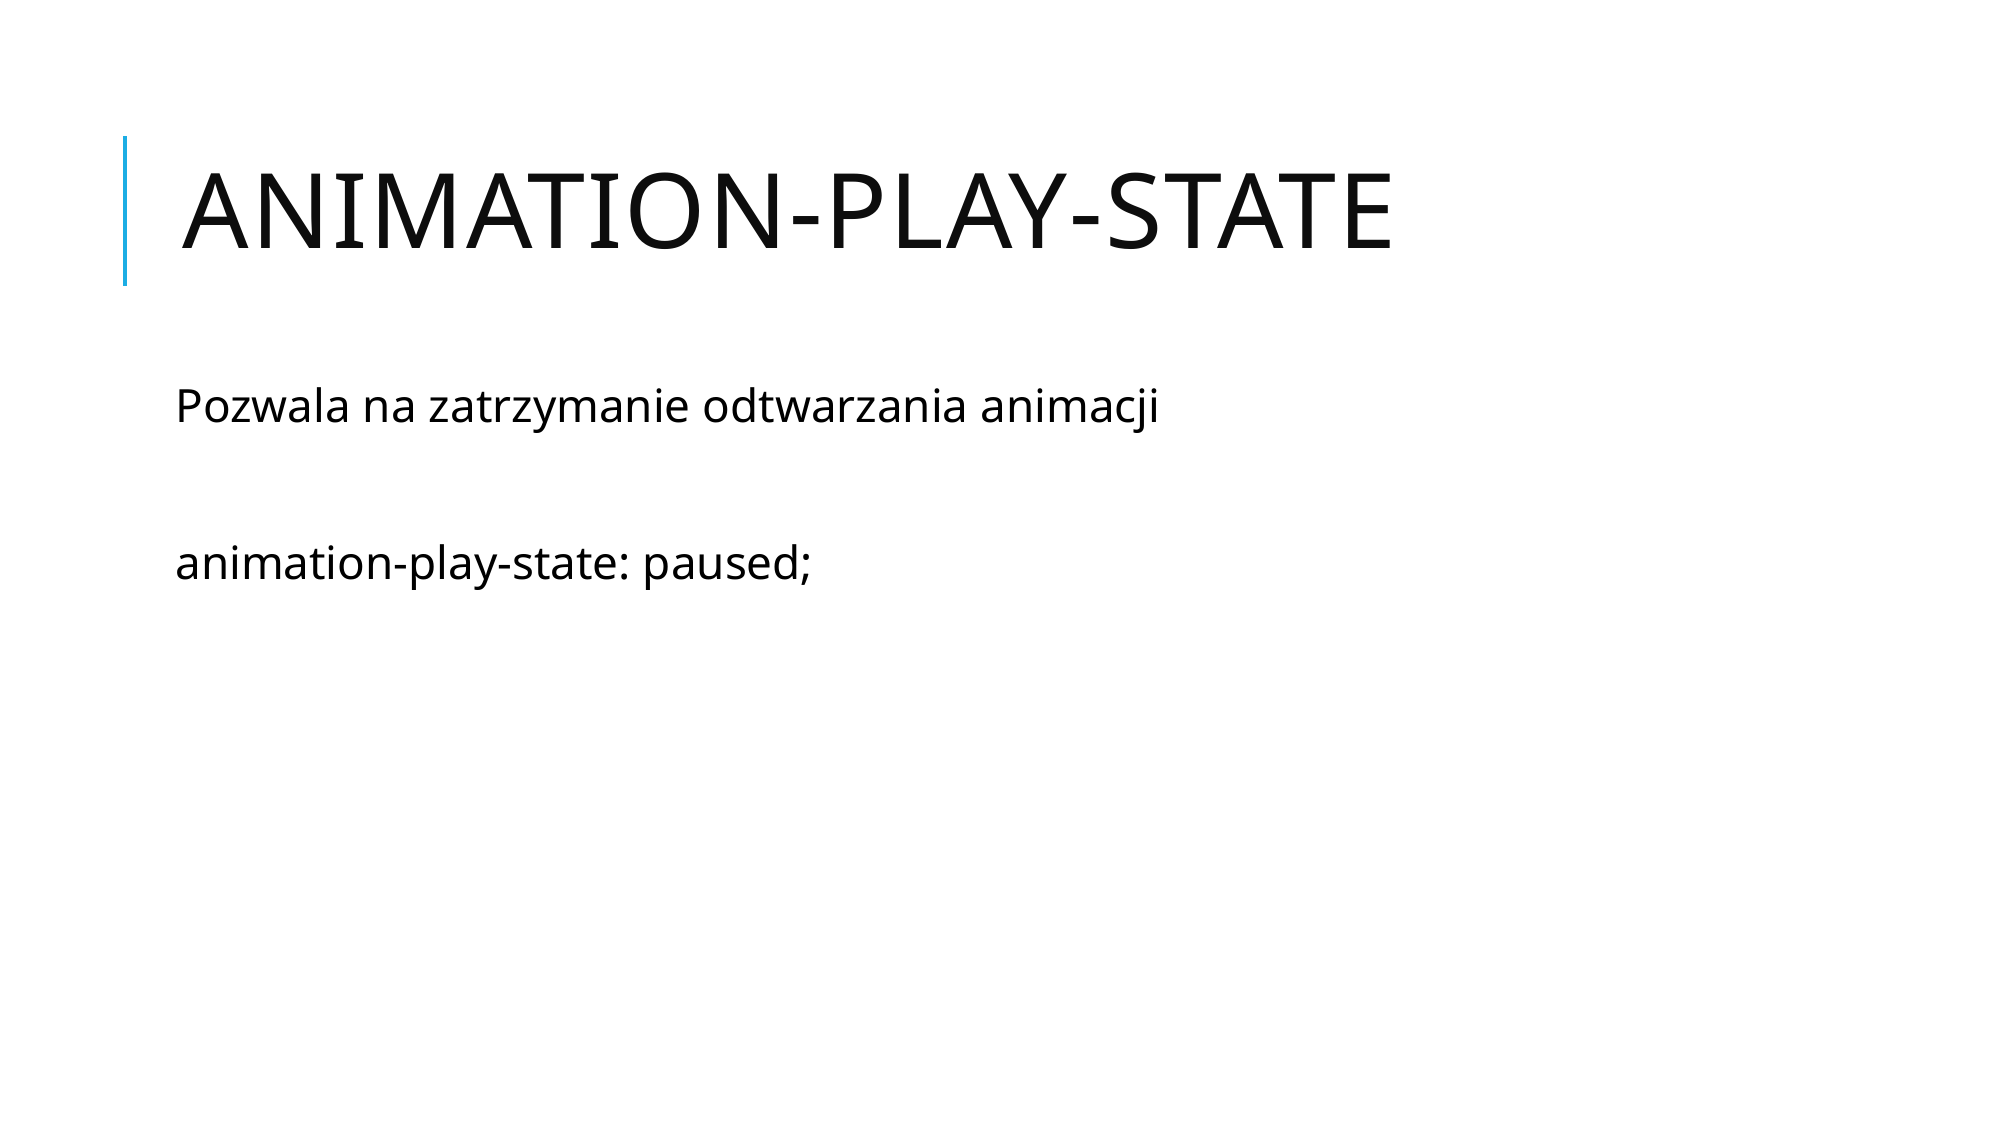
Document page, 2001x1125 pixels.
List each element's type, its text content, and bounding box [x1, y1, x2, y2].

list Pozwala na zatrzymanie odtwarzania animacji animation-play-state: paused; [168, 375, 1763, 1035]
title animation-play-state [168, 96, 1763, 342]
